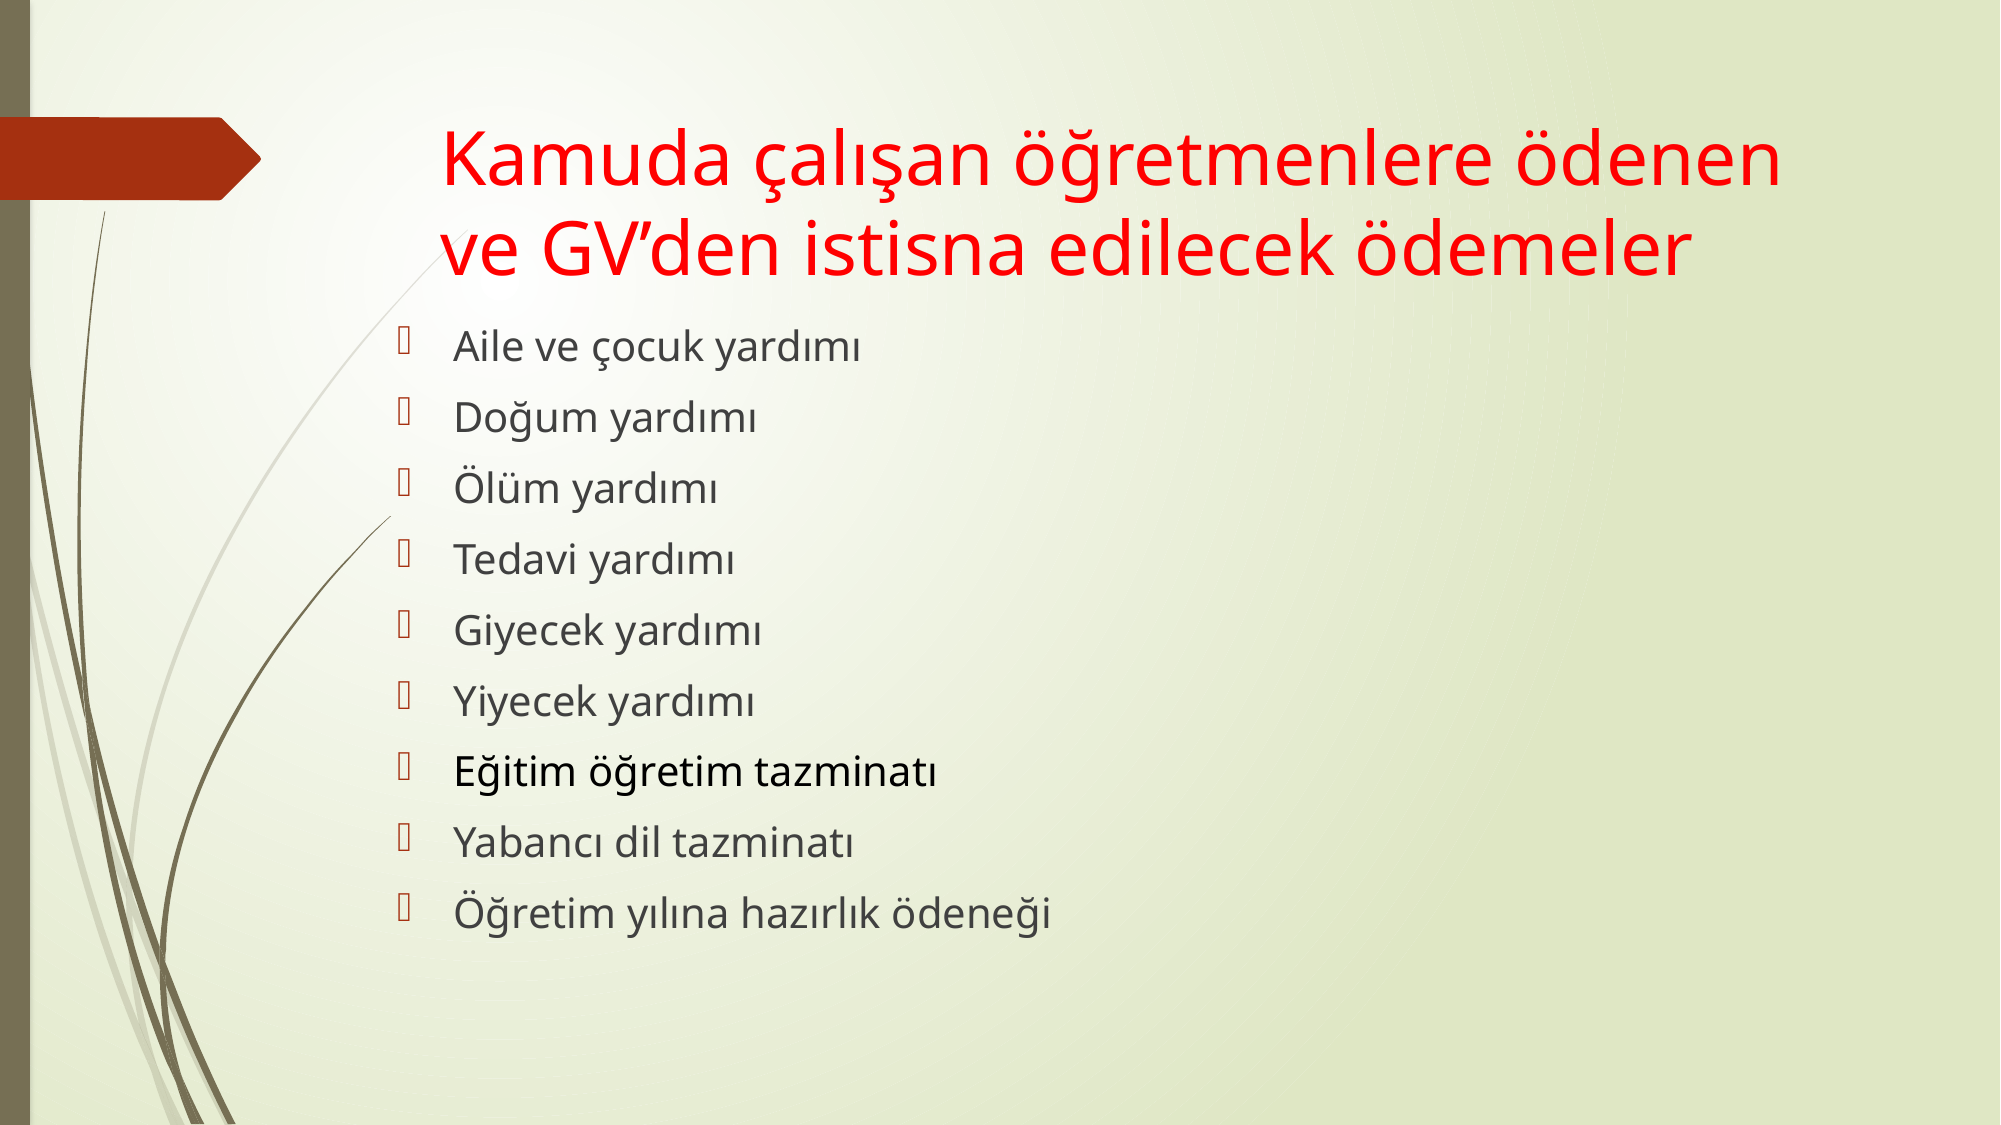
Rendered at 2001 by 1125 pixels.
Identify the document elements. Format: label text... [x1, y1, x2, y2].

list Aile ve çocuk yardımı Doğum yardımı Ölüm yardımı Tedavi yardımı Giyecek yardımı Yiyecek yardımı Eğitim öğretim tazminatı Yabancı dil tazminatı Öğretim yılına hazırlık ödeneği [382, 312, 1888, 1063]
title Kamuda çalışan öğretmenlere ödenen ve GV’den istisna edilecek ödemeler [425, 102, 1888, 312]
